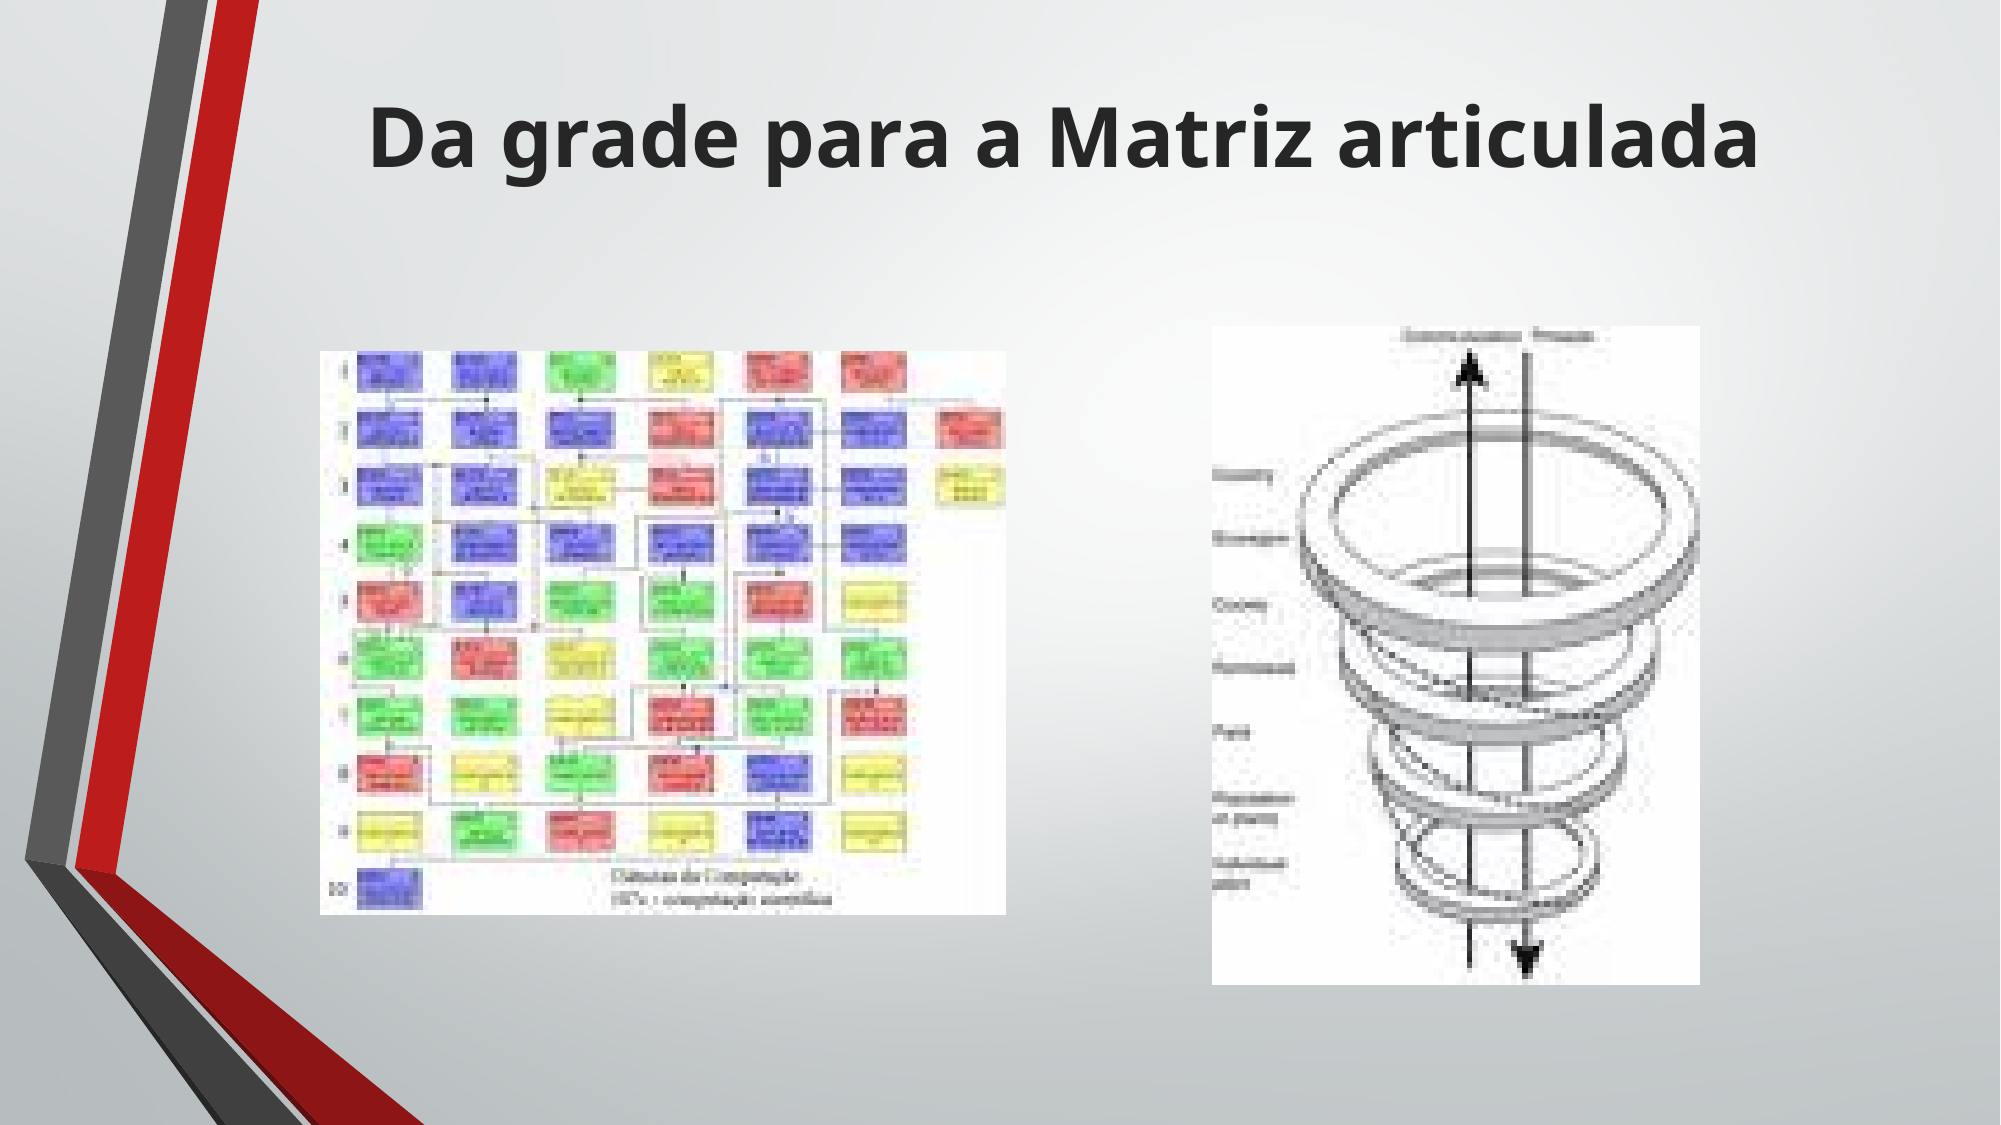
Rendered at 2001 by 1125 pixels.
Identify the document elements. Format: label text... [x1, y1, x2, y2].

picture [319, 351, 1006, 915]
picture [1212, 325, 1700, 985]
title Da grade para a Matriz articulada [243, 58, 1887, 211]
